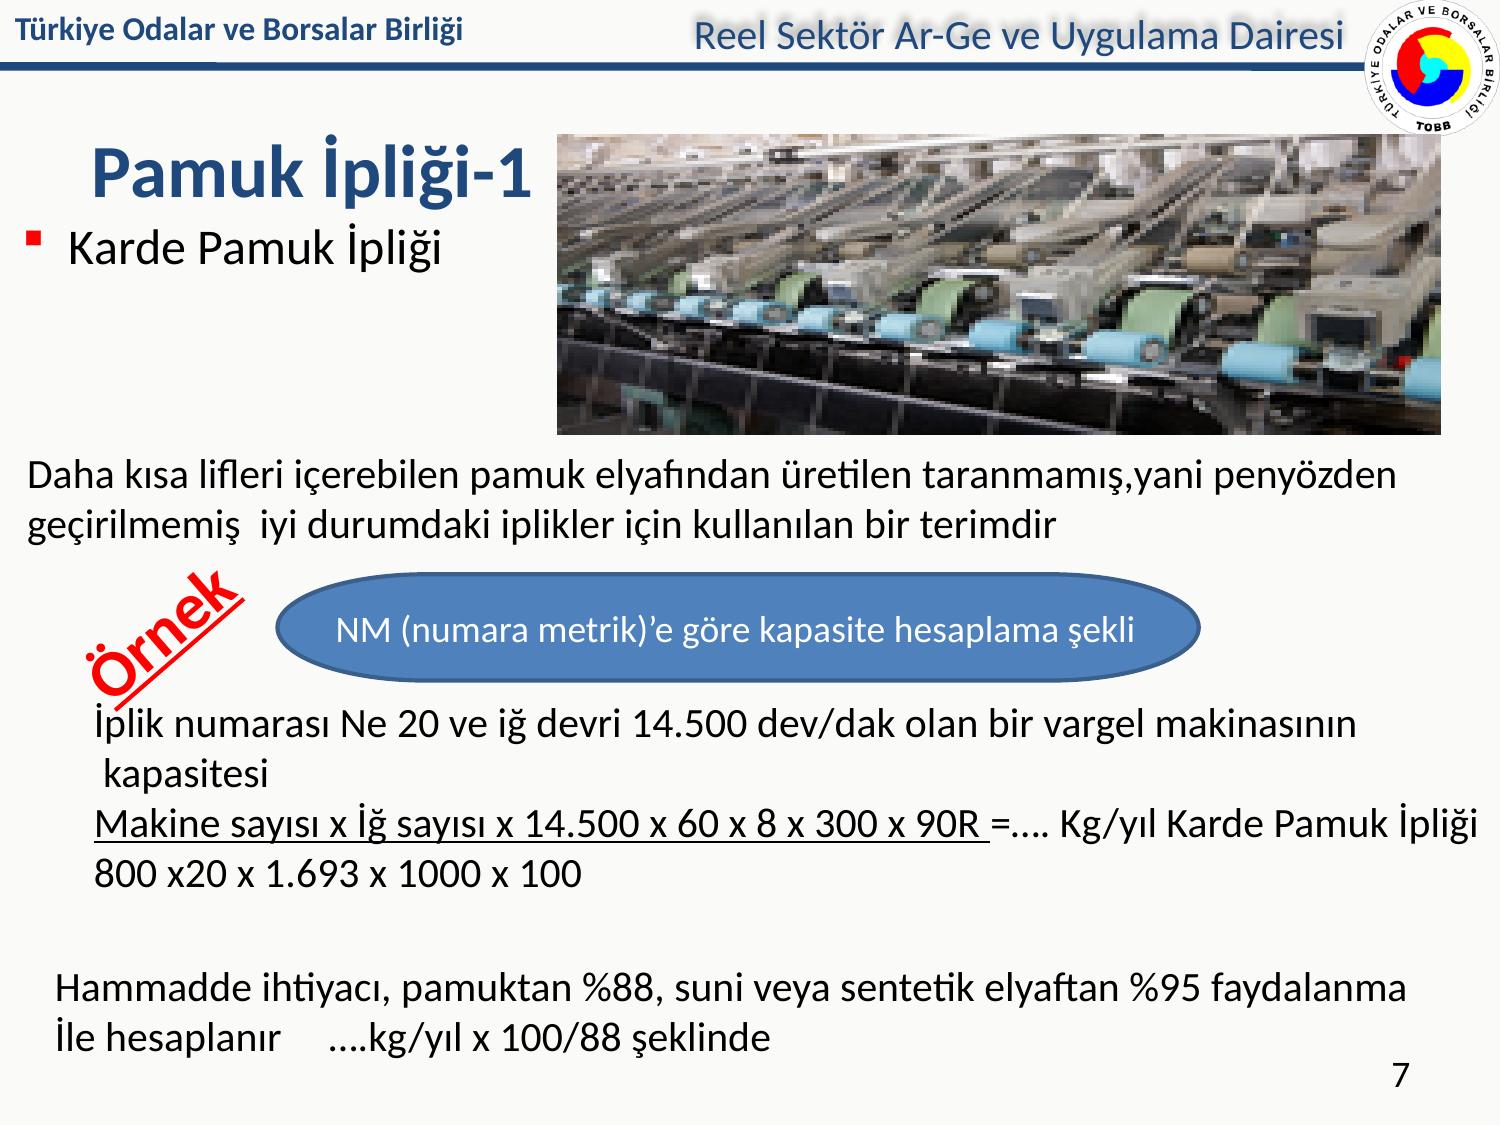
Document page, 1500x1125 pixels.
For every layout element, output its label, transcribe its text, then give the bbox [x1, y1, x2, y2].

title Pamuk İpliği-1 [76, 90, 1500, 245]
text_box Reel Sektör Ar-Ge ve Uygulama Dairesi [679, 0, 1500, 65]
text_box Örnek [51, 484, 316, 690]
slide_number 7 [1074, 1042, 1425, 1103]
text_box Daha kısa lifleri içerebilen pamuk elyafından üretilen taranmamış,yani penyözden geçirilmemiş iyi durumdaki iplikler için kullanılan bir terimdir [12, 439, 1423, 555]
picture [556, 134, 1442, 436]
text_box İplik numarası Ne 20 ve iğ devri 14.500 dev/dak olan bir vargel makinasının kapasitesi Makine sayısı x İğ sayısı x 14.500 x 60 x 8 x 300 x 90R =…. Kg/yıl Karde Pamuk İpliği 800 x20 x 1.693 x 1000 x 100 [78, 688, 1494, 949]
text_box Hammadde ihtiyacı, pamuktan %88, suni veya sentetik elyaftan %95 faydalanma İle hesaplanır ….kg/yıl x 100/88 şeklinde [40, 952, 1424, 1068]
picture [1364, 65, 1500, 90]
text_box Karde Pamuk İpliği [7, 207, 459, 283]
text_box NM (numara metrik)’e göre kapasite hesaplama şekli [275, 572, 1201, 683]
